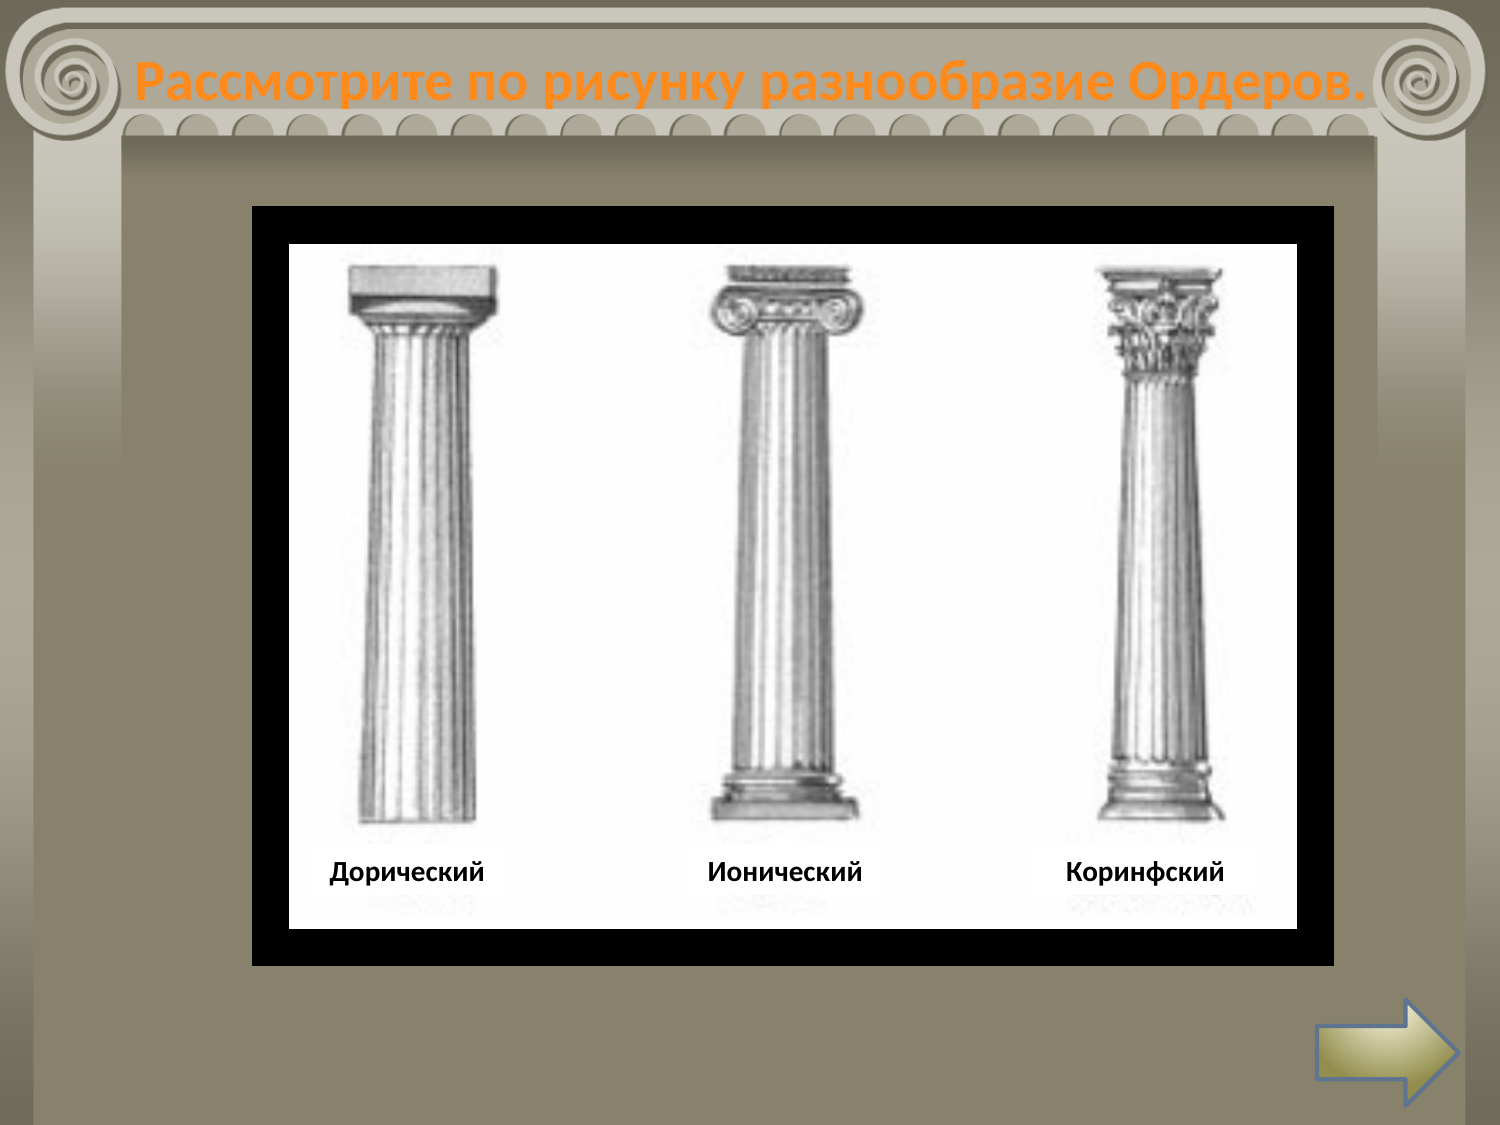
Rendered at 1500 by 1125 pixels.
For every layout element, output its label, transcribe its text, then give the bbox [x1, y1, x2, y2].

text_box [1314, 997, 1461, 1108]
title Рассмотрите по рисунку разнообразие Ордеров. [76, 0, 1427, 172]
picture [0, 0, 1500, 1125]
